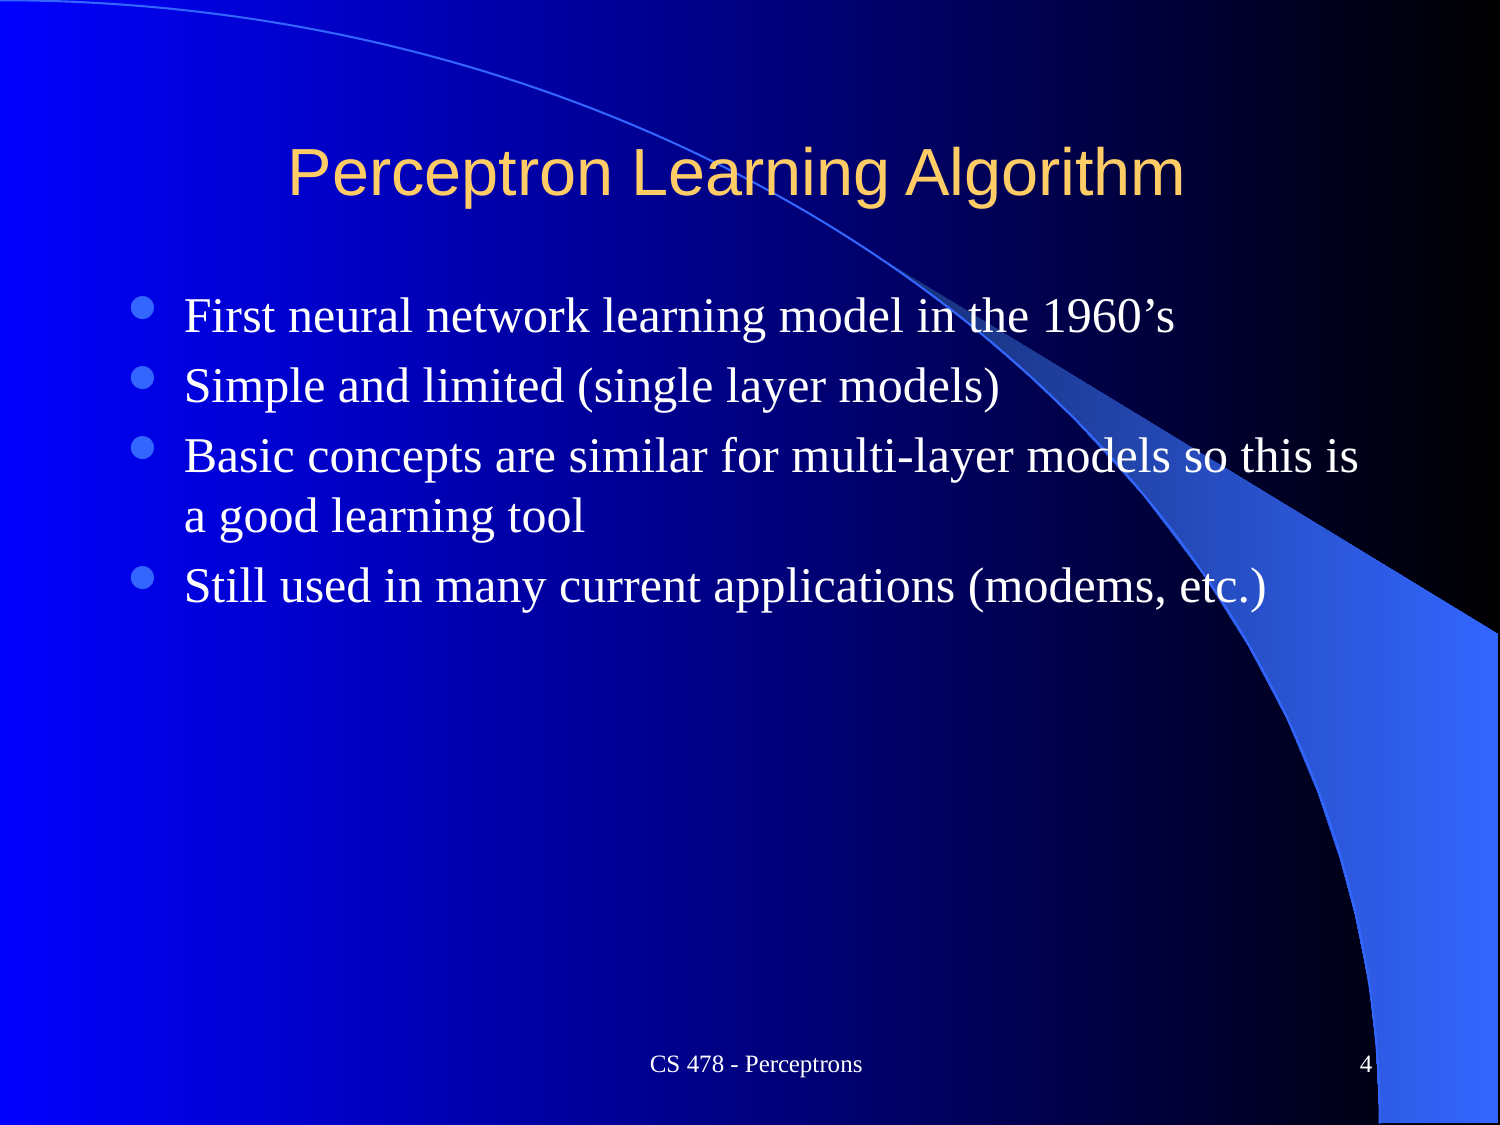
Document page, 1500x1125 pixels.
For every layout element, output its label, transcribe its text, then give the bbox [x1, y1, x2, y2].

slide_number 4 [1074, 1024, 1388, 1101]
footer CS 478 - Perceptrons [474, 1024, 1038, 1101]
title Perceptron Learning Algorithm [99, 99, 1376, 238]
list First neural network learning model in the 1960’s Simple and limited (single layer models) Basic concepts are similar for multi-layer models so this is a good learning tool Still used in many current applications (modems, etc.) [112, 274, 1388, 1001]
